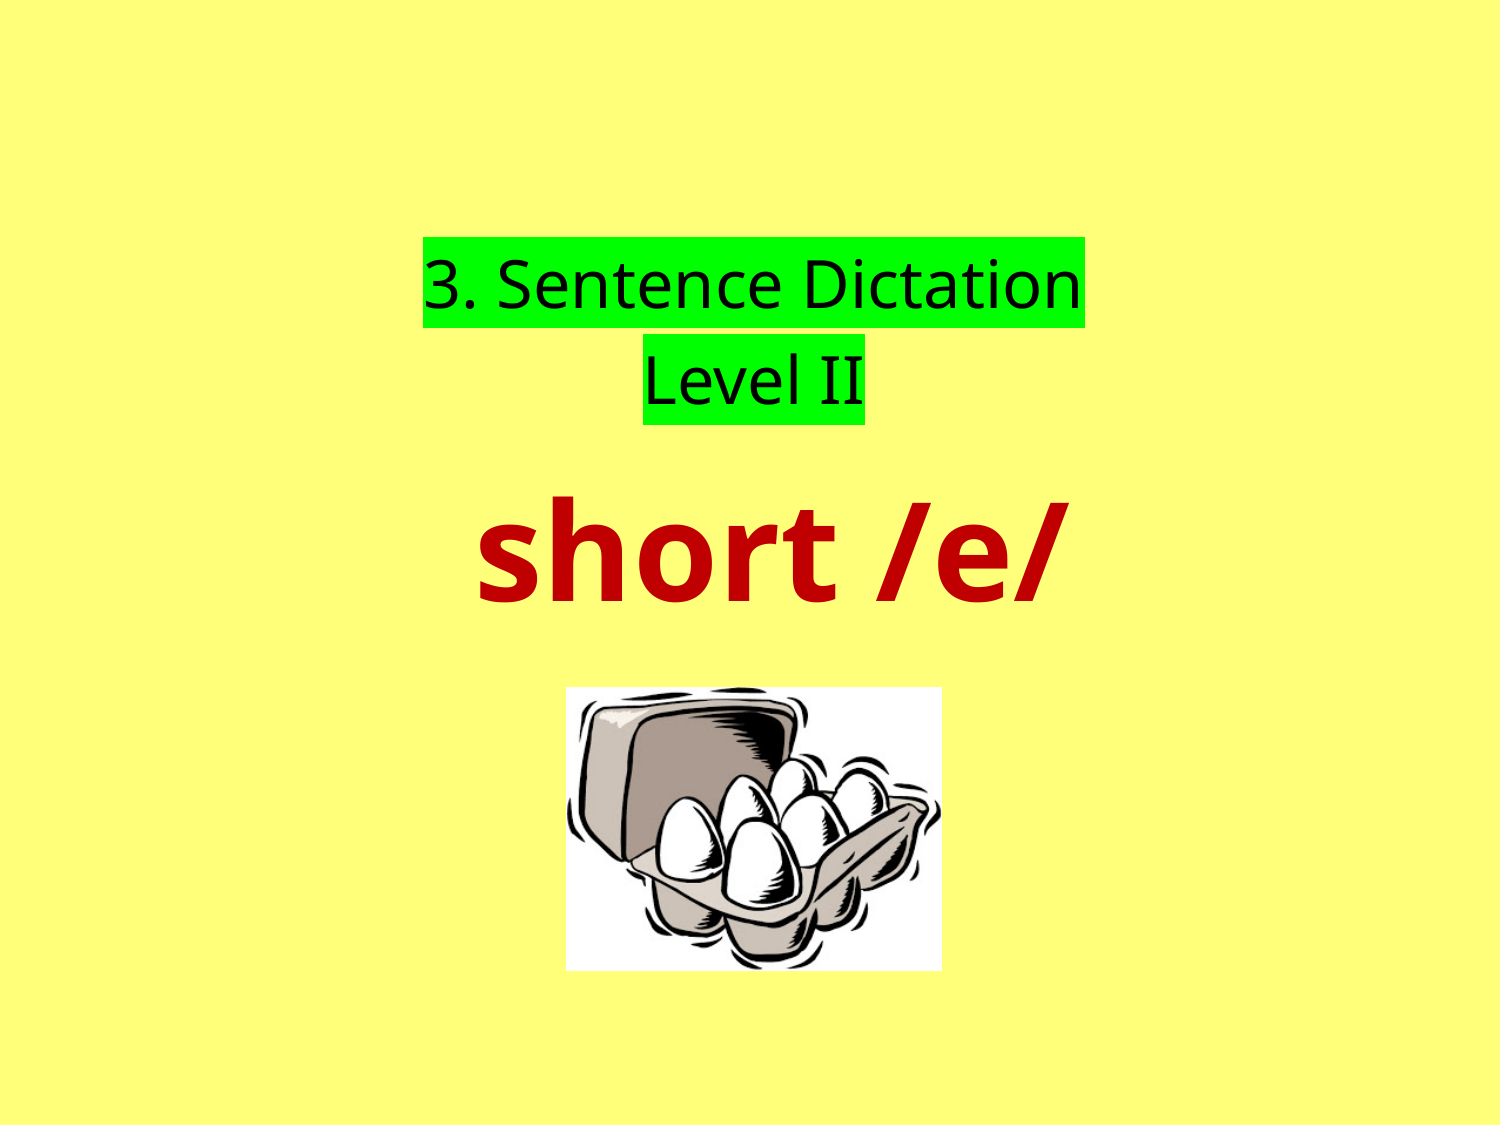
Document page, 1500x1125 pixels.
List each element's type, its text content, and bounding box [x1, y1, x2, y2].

text_box short /e/ [460, 474, 1086, 639]
list 3. Sentence Dictation Level II [247, 234, 1261, 385]
picture [566, 687, 942, 972]
